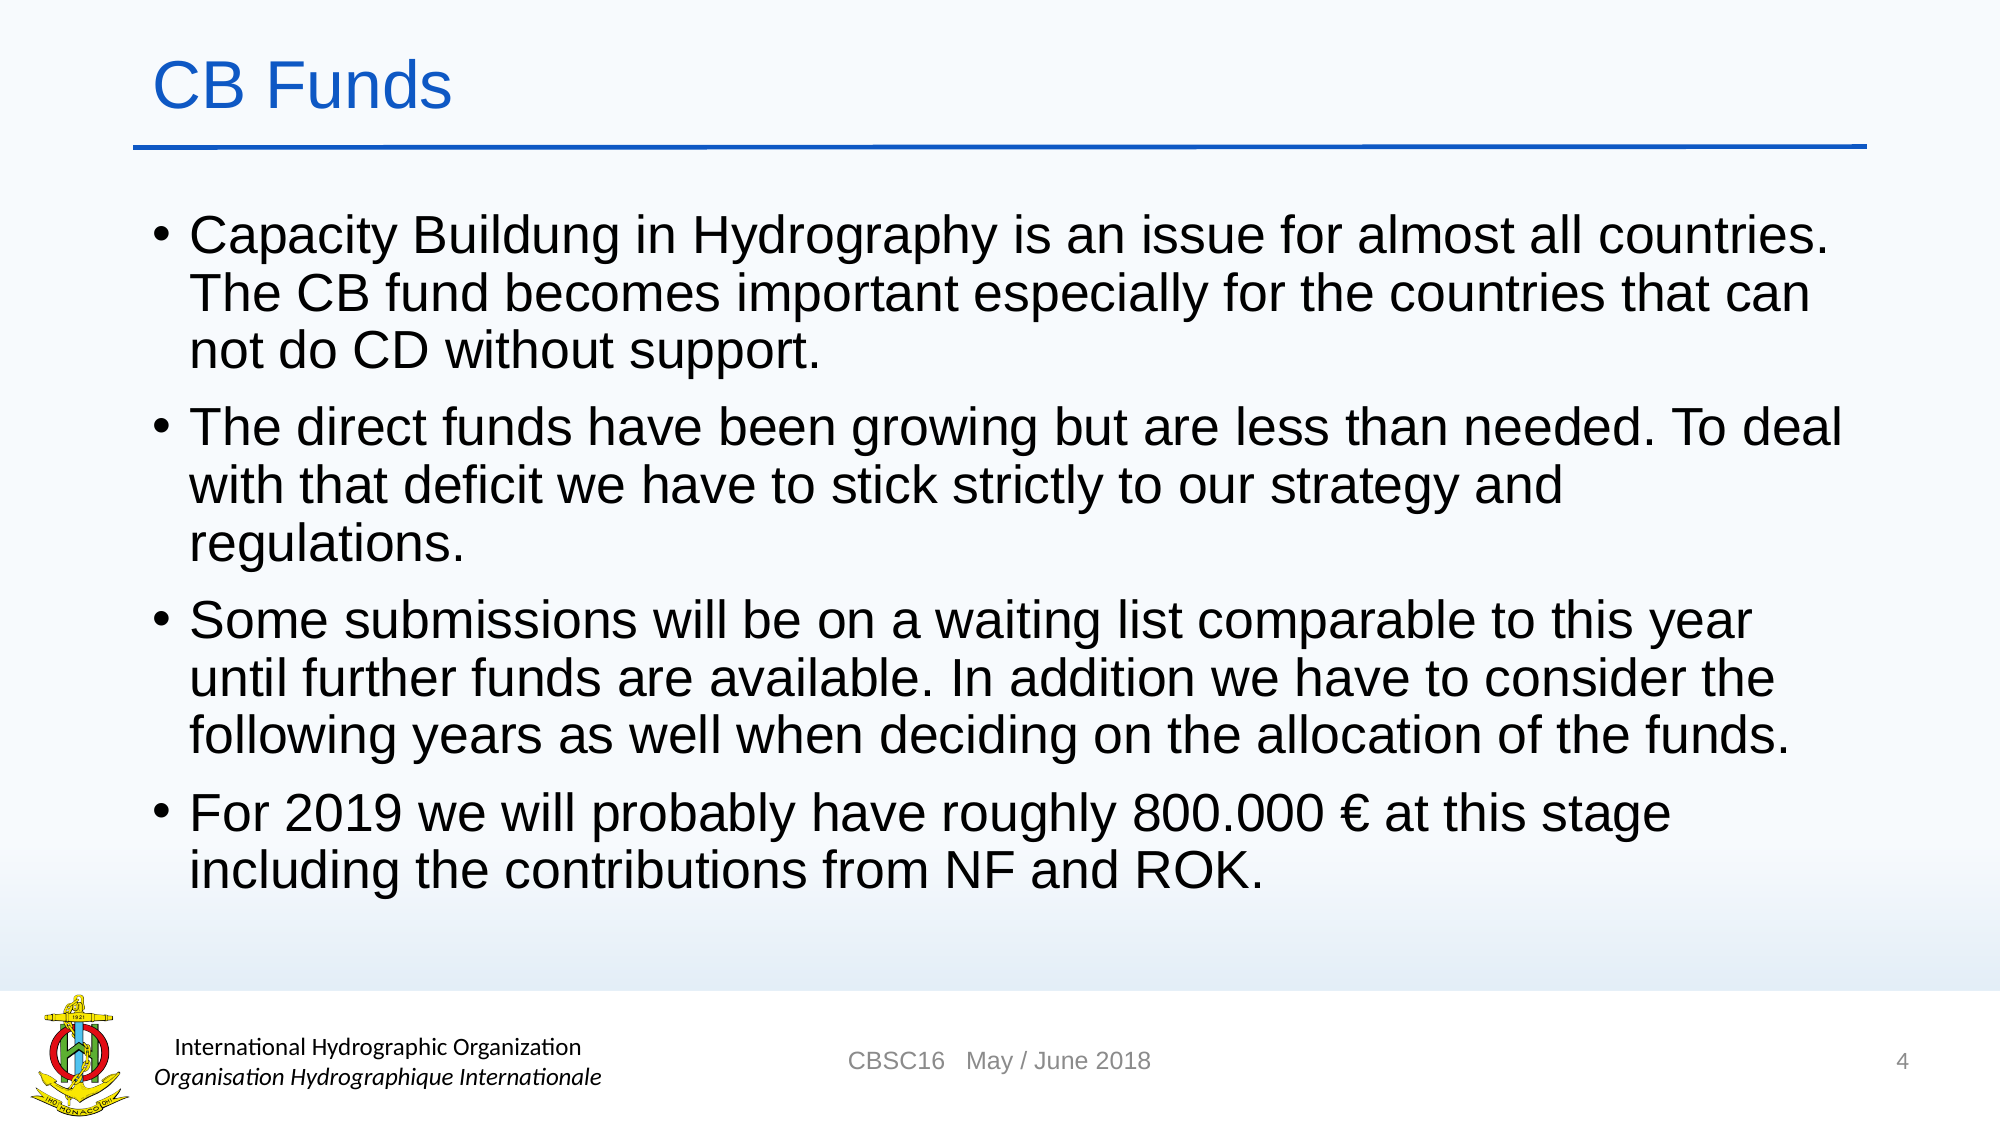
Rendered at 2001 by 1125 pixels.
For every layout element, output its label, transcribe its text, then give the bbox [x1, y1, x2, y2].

title CB Funds [137, 42, 1863, 132]
picture [22, 990, 134, 1125]
slide_number 4 [1474, 1029, 1925, 1090]
list Capacity Buildung in Hydrography is an issue for almost all countries. The CB fund becomes important especially for the countries that can not do CD without support. The direct funds have been growing but are less than needed. To deal with that deficit we have to stick strictly to our strategy and regulations. Some submissions will be on a waiting list comparable to this year until further funds are available. In addition we have to consider the following years as well when deciding on the allocation of the funds. For 2019 we will probably have roughly 800.000 € at this stage including the contributions from NF and ROK. [137, 199, 1863, 914]
footer CBSC16 May / June 2018 [662, 1029, 1338, 1090]
